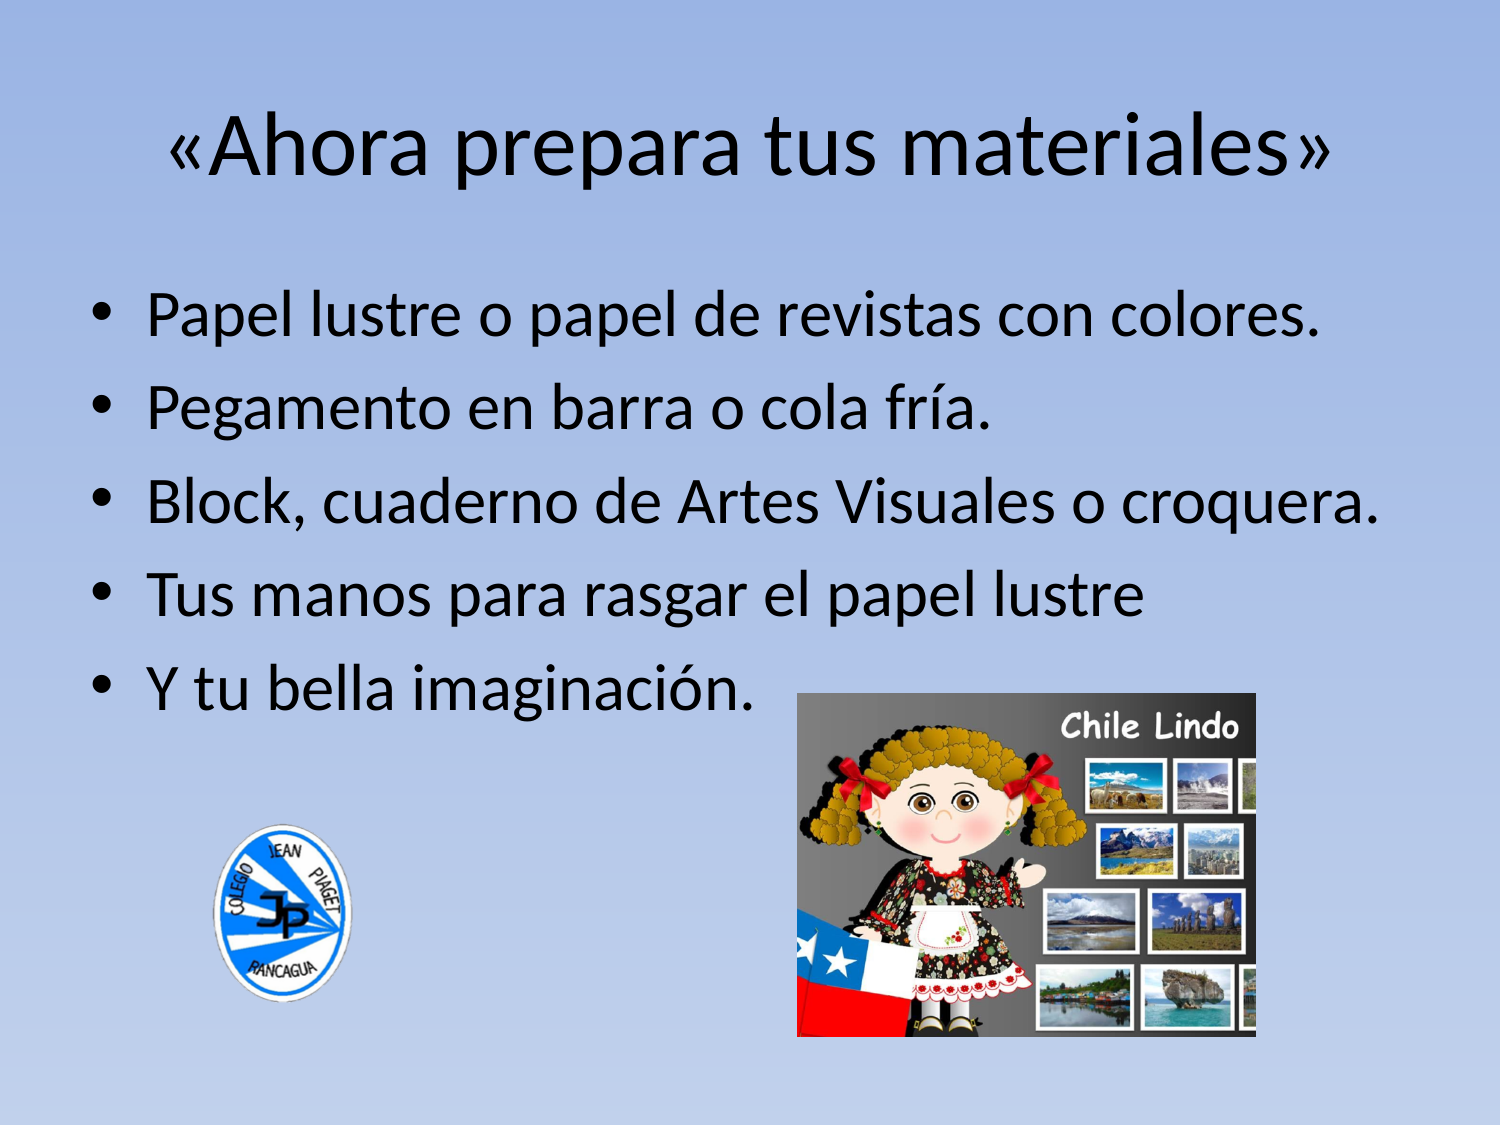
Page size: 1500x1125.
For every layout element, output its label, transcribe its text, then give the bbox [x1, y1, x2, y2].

title «Ahora prepara tus materiales» [75, 45, 1425, 233]
picture [181, 822, 392, 1005]
picture [796, 692, 1257, 1038]
list Papel lustre o papel de revistas con colores. Pegamento en barra o cola fría. Block, cuaderno de Artes Visuales o croquera. Tus manos para rasgar el papel lustre Y tu bella imaginación. [75, 262, 1425, 1005]
